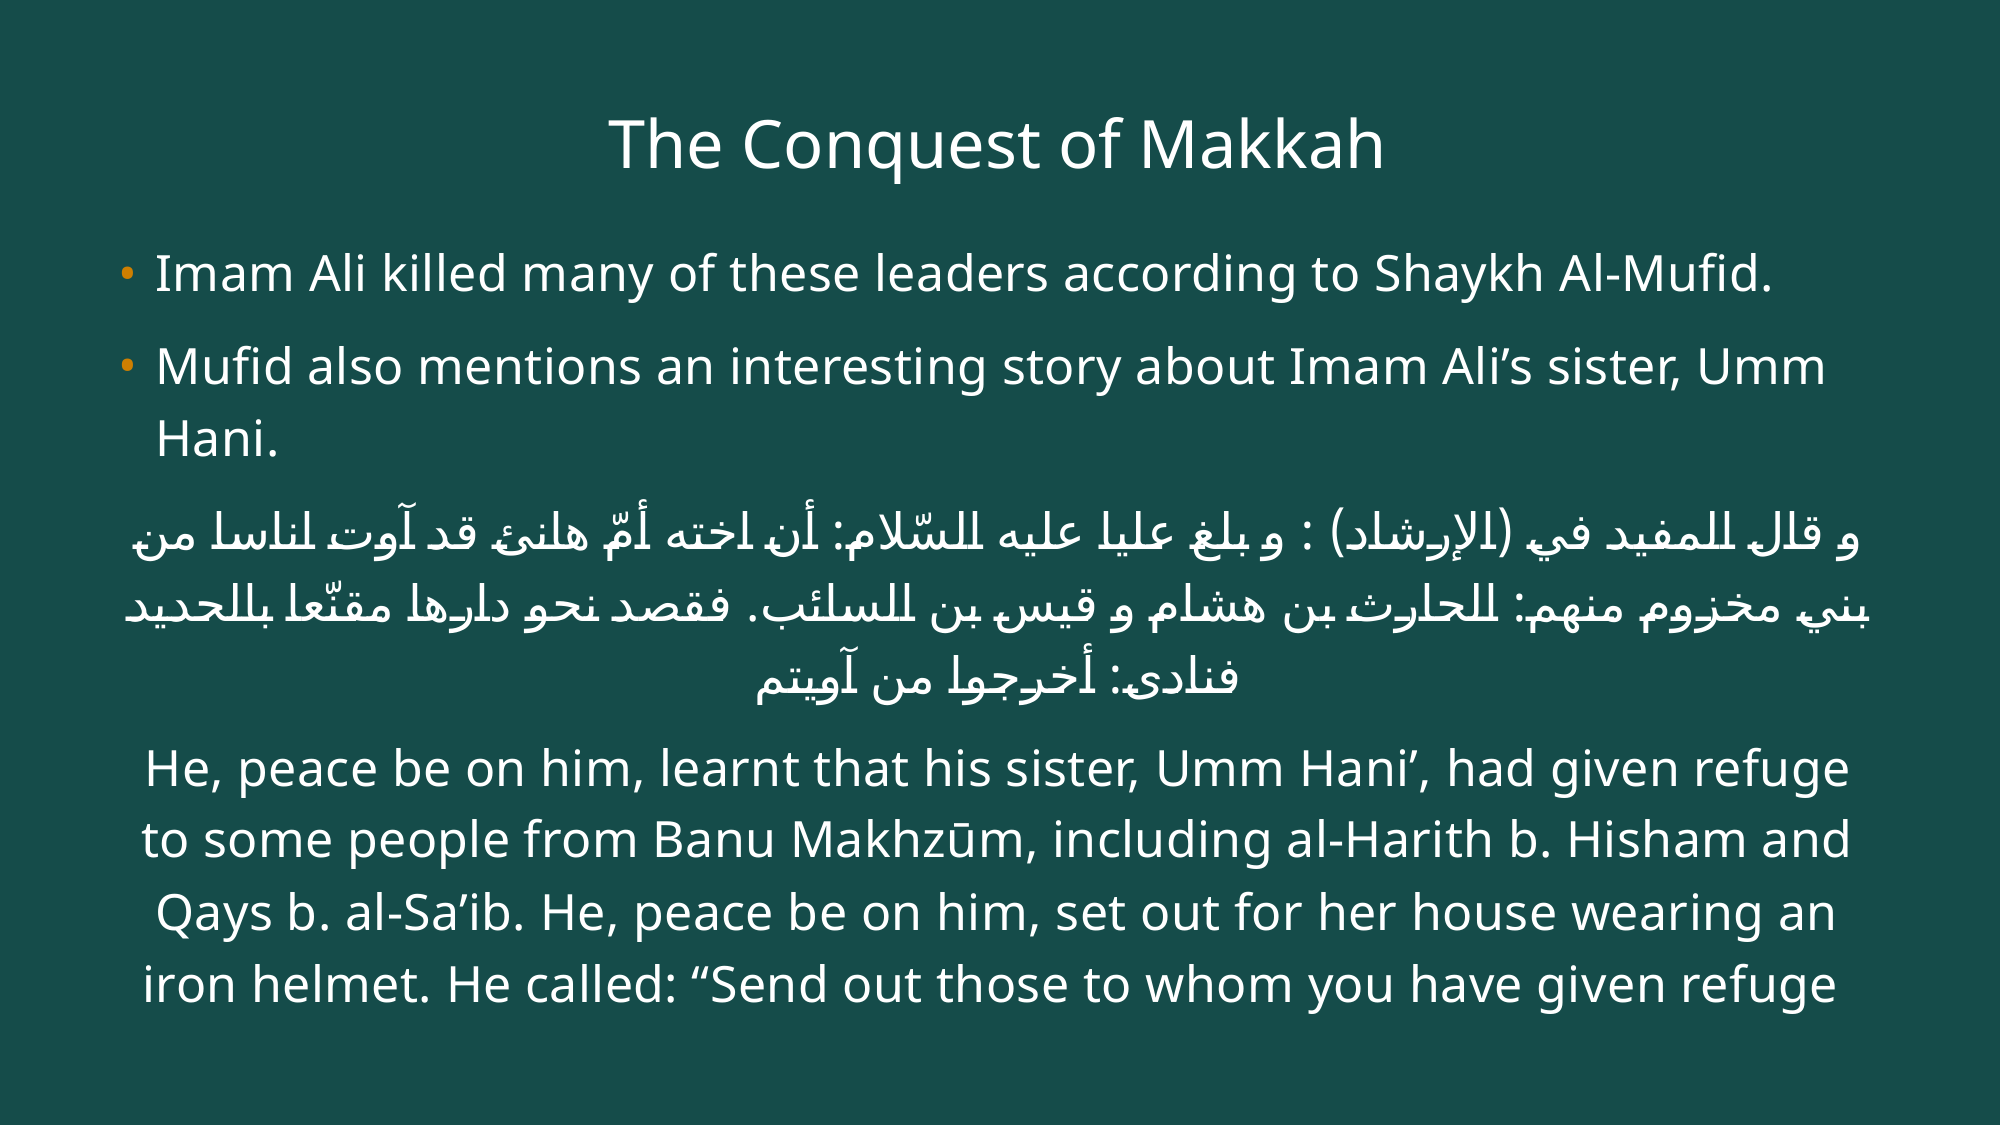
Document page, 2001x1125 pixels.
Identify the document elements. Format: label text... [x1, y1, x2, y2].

title The Conquest of Makkah [118, 101, 1878, 229]
list Imam Ali killed many of these leaders according to Shaykh Al-Mufid. Mufid also mentions an interesting story about Imam Ali’s sister, Umm Hani. و قال المفيد في (الإرشاد) : و بلغ عليا عليه السّلام: أن اخته أمّ هانئ قد آوت اناسا من بني مخزوم منهم: الحارث بن هشام و قيس بن السائب. فقصد نحو دارها مقنّعا بالحديد فنادى: أخرجوا من آويتم He, peace be on him, learnt that his sister, Umm Hani’, had given refuge to some people from Banu Makhzūm, including al-Harith b. Hisham and Qays b. al-Sa’ib. He, peace be on him, set out for her house wearing an iron helmet. He called: “Send out those to whom you have given refuge [118, 229, 1878, 1024]
